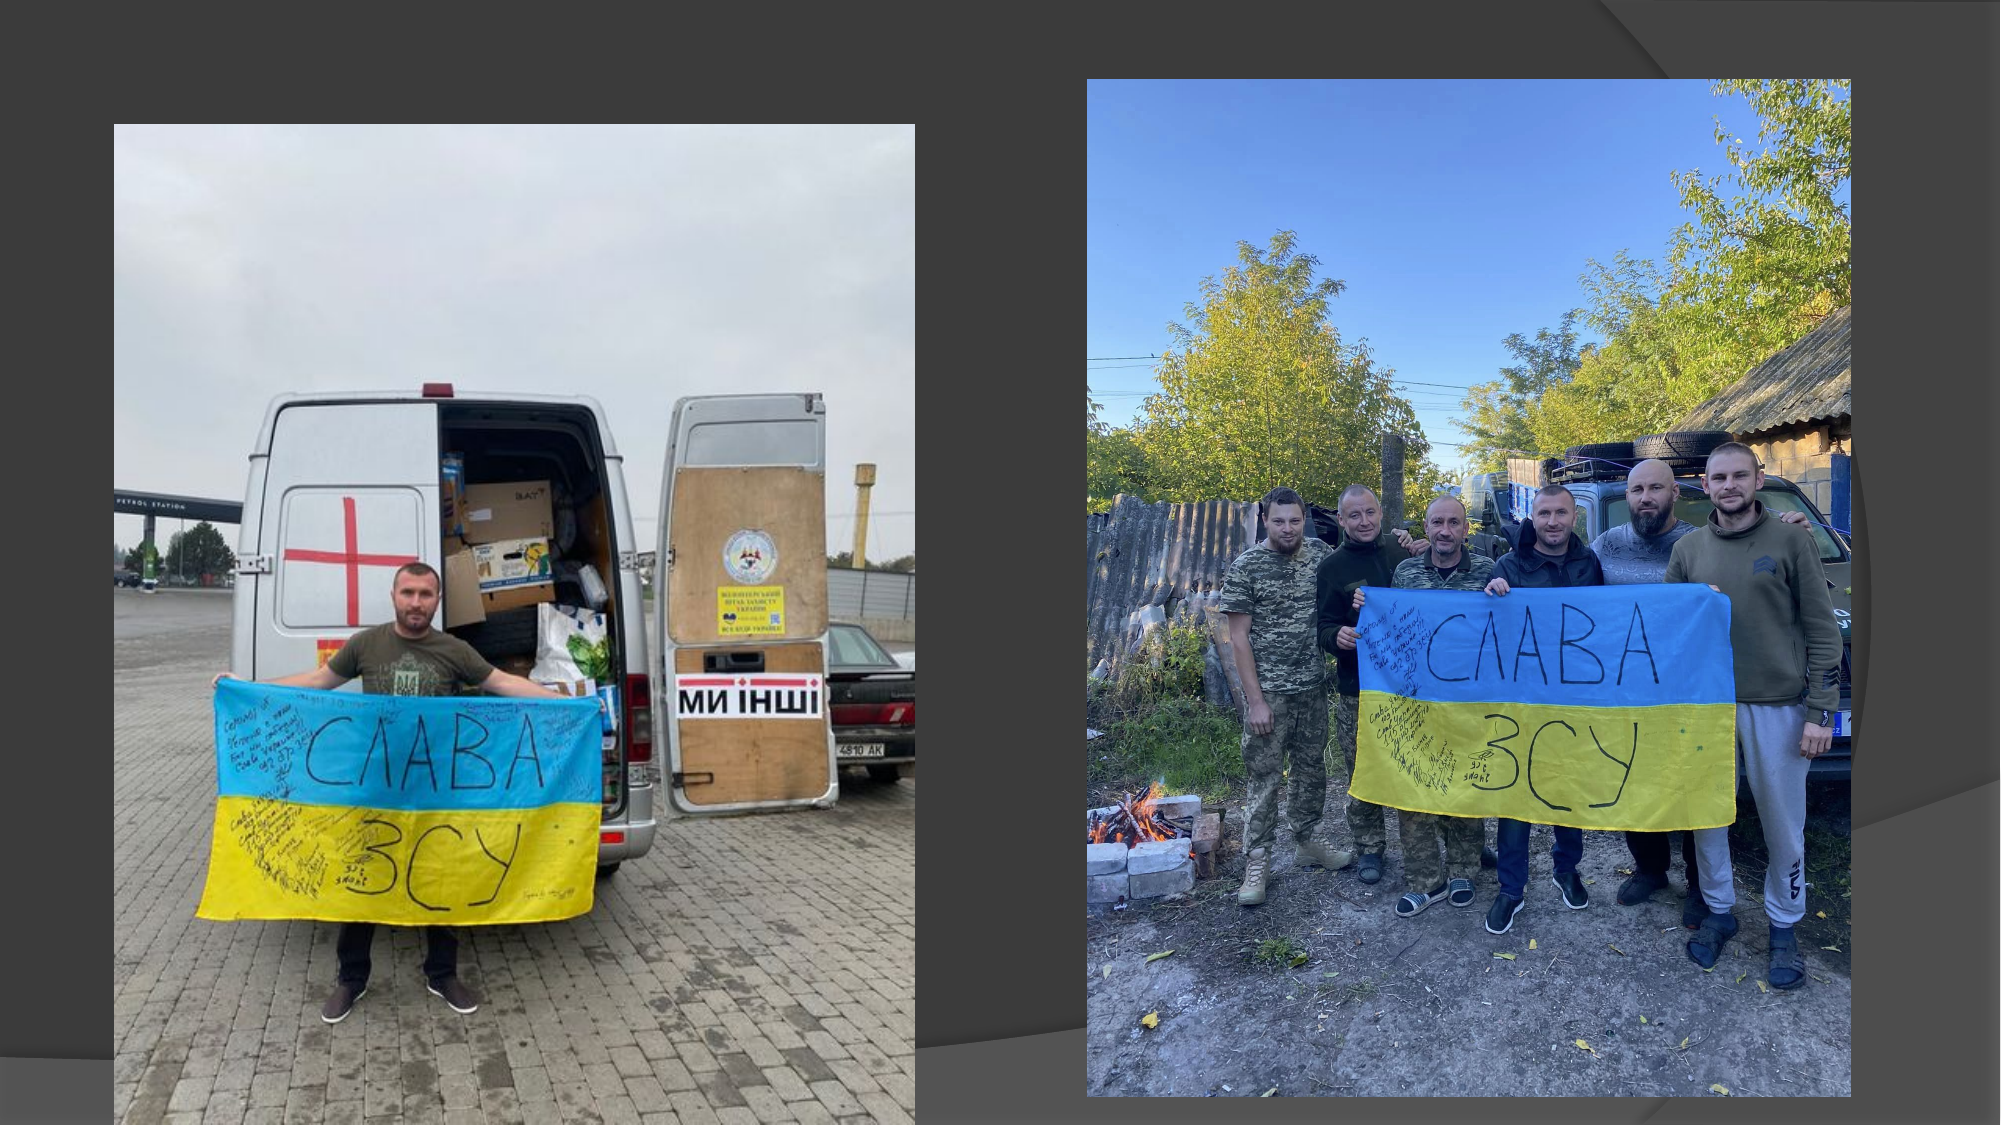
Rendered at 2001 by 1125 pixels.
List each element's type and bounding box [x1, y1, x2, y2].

picture [1087, 79, 1851, 1098]
picture [113, 124, 915, 1125]
